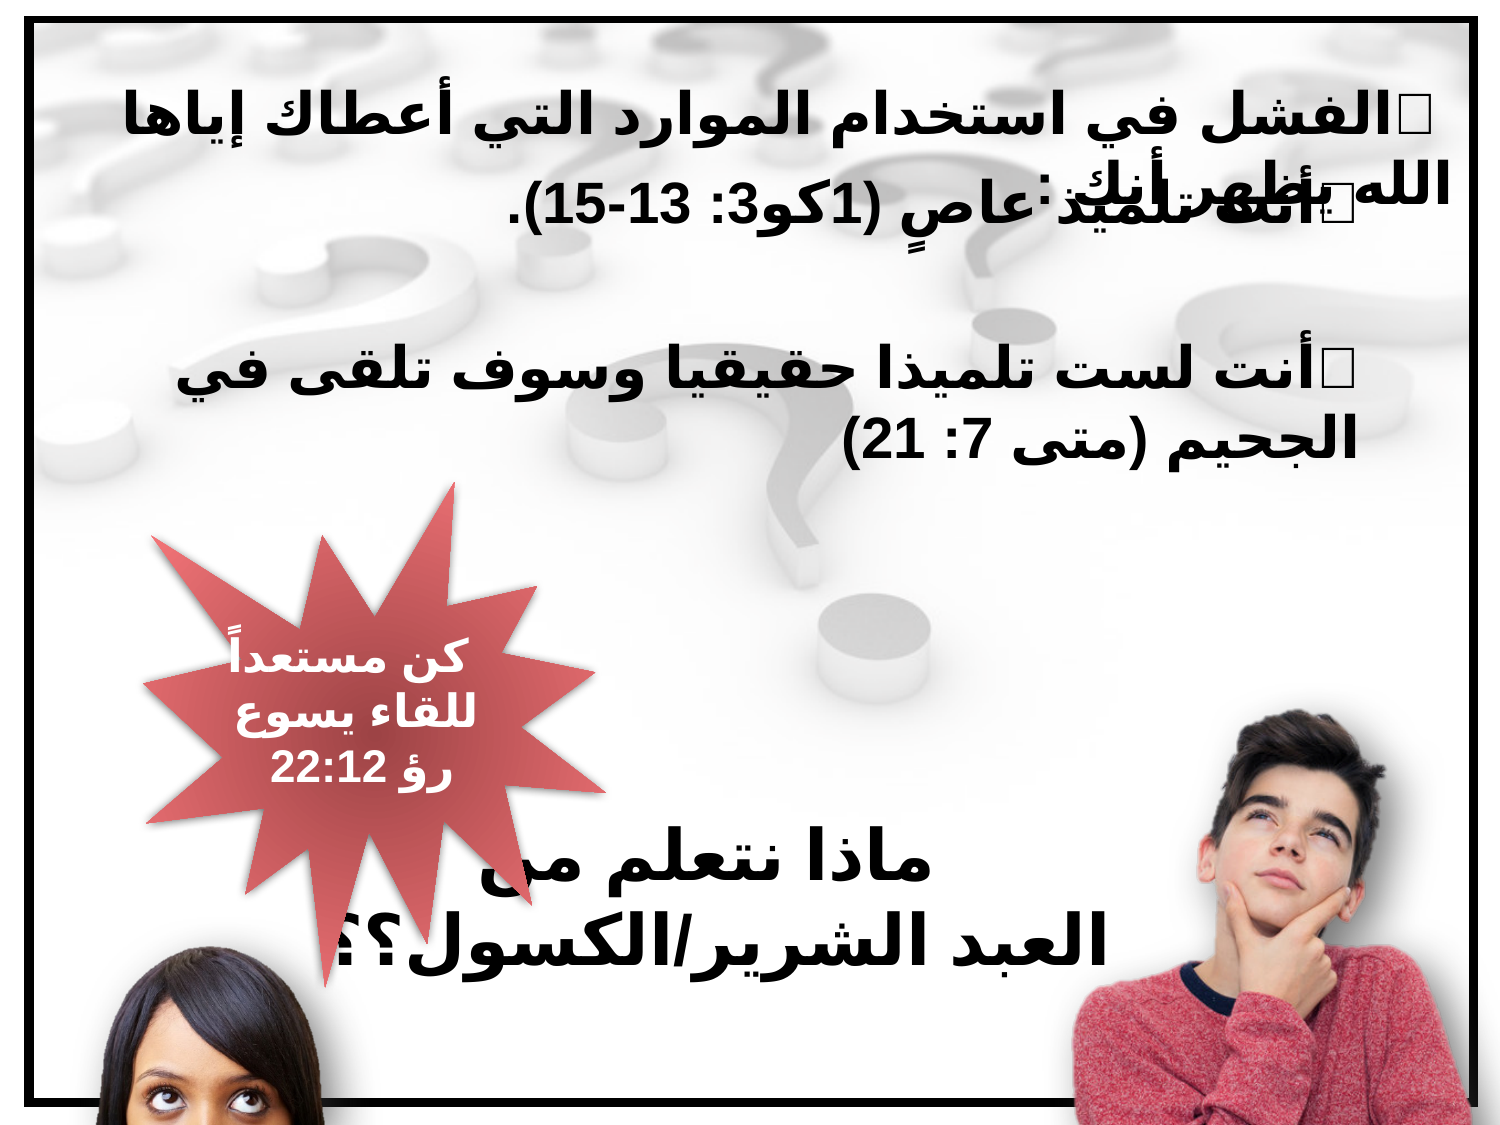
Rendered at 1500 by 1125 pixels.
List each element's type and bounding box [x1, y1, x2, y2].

picture [34, 23, 1500, 1125]
text_box [137, 481, 606, 988]
text_box [28, 20, 1475, 1104]
